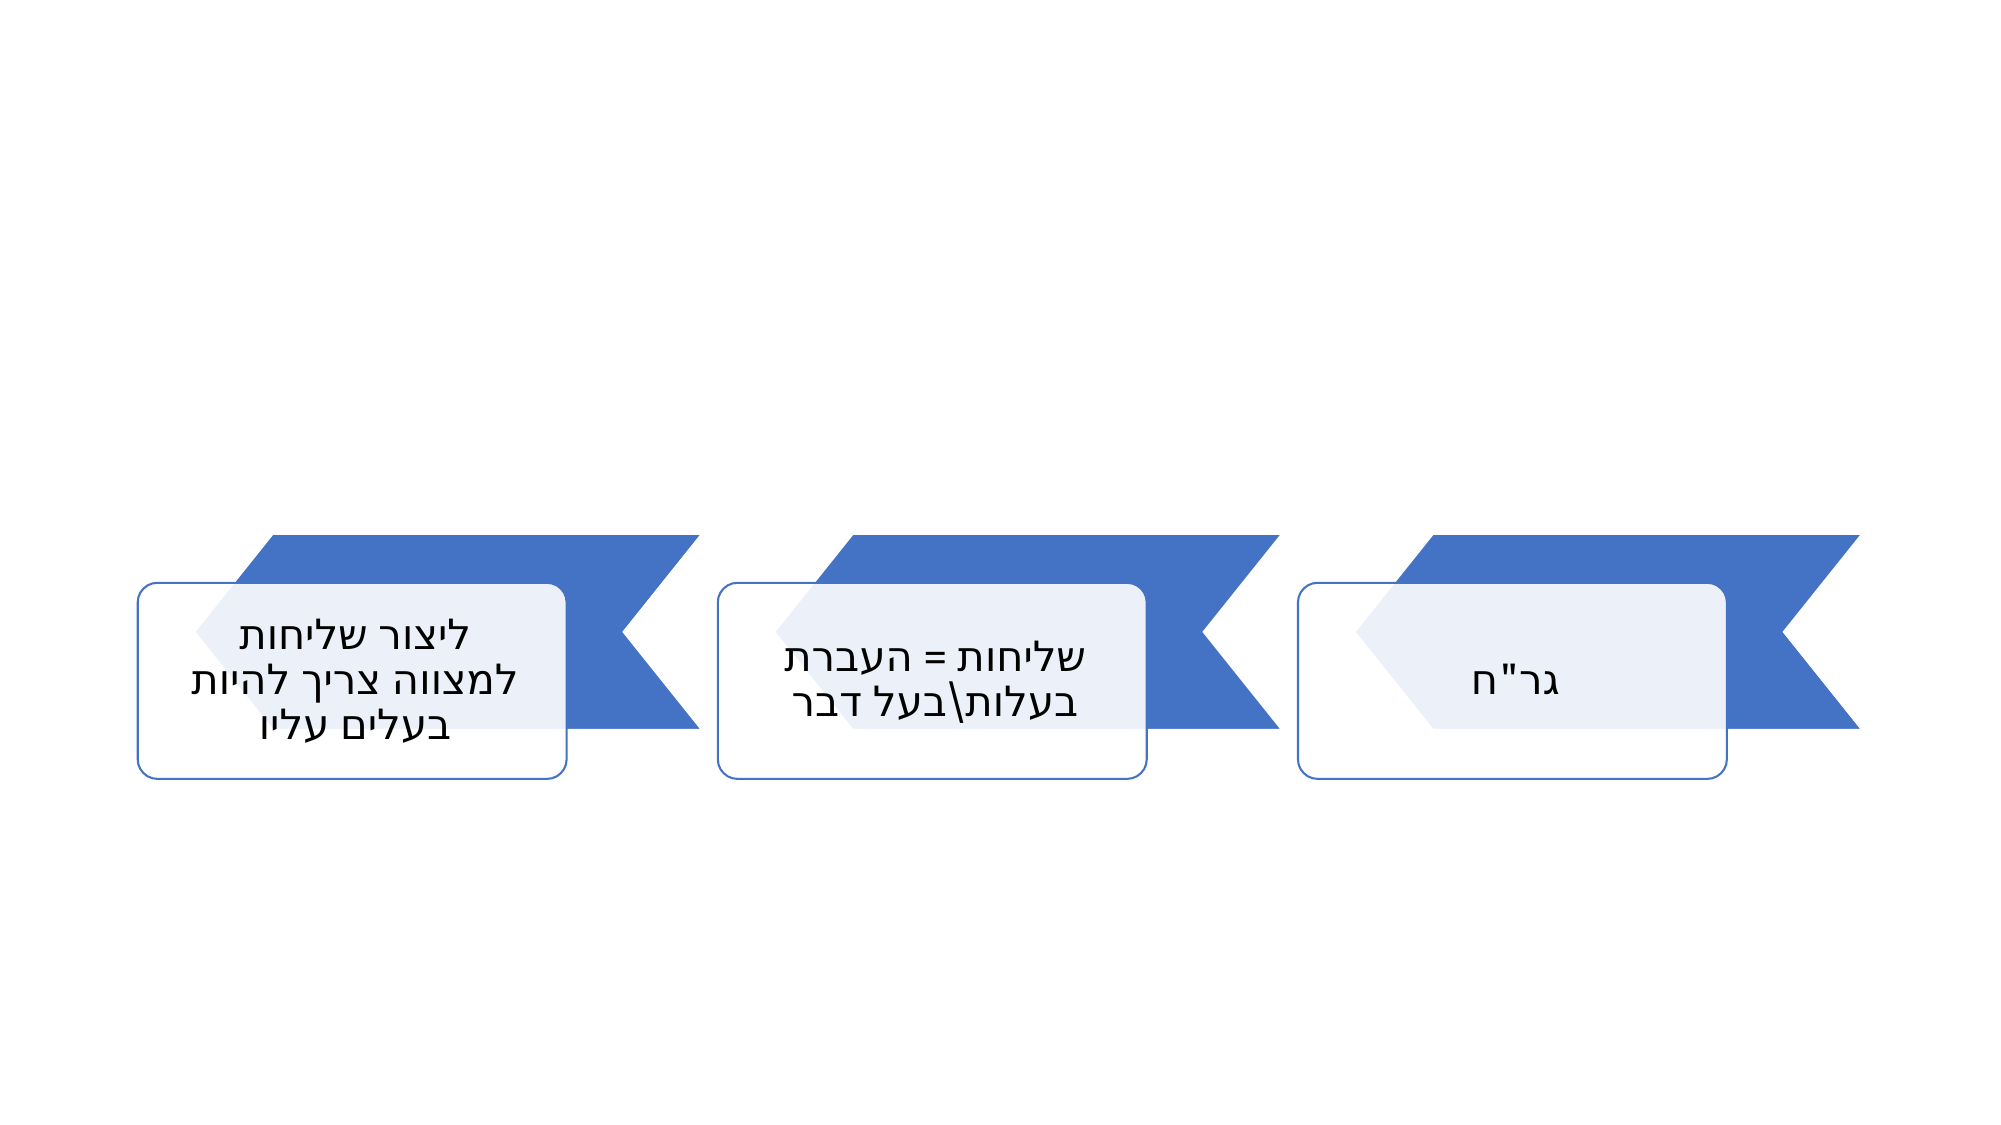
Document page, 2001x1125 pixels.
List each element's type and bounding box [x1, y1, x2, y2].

list [137, 299, 1863, 1014]
